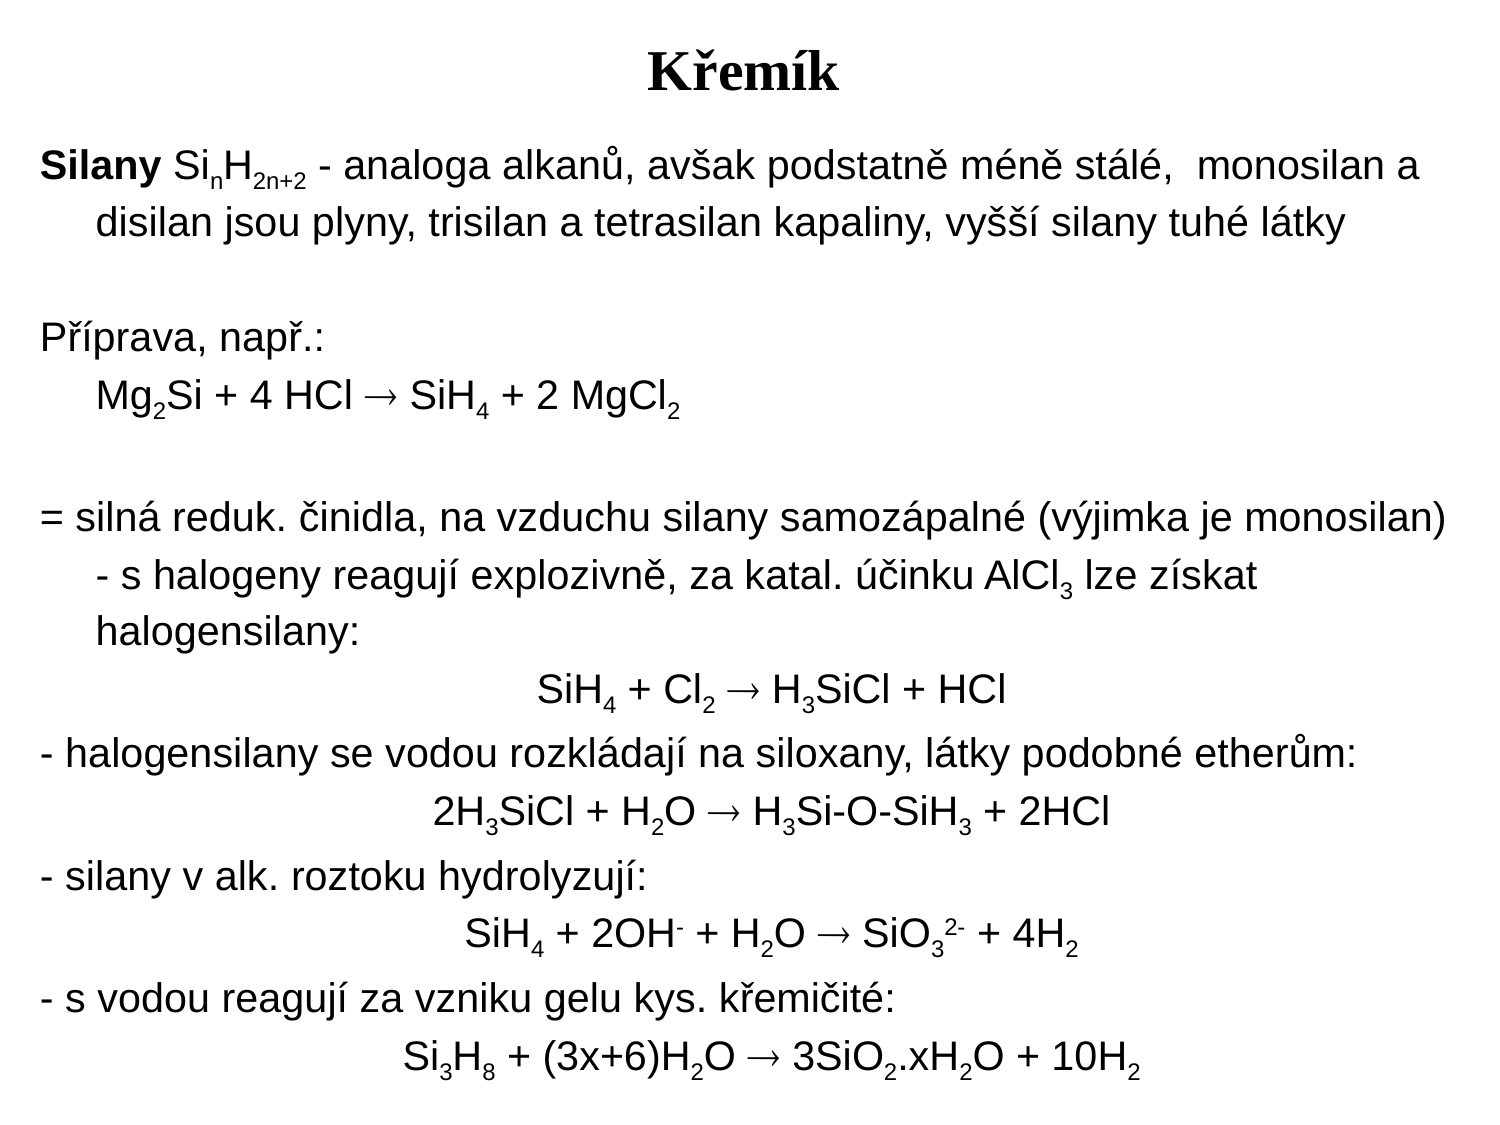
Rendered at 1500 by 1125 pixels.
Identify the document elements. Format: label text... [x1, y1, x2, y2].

list Křemík Silany SinH2n+2 - analoga alkanů, avšak podstatně méně stálé, monosilan a disilan jsou plyny, trisilan a tetrasilan kapaliny, vyšší silany tuhé látky Příprava, např.: Mg2Si + 4 HCl  SiH4 + 2 MgCl2 = silná reduk. činidla, na vzduchu silany samozápalné (výjimka je monosilan) - s halogeny reagují explozivně, za katal. účinku AlCl3 lze získat halogensilany: SiH4 + Cl2  H3SiCl + HCl - halogensilany se vodou rozkládají na siloxany, látky podobné etherům: 2H3SiCl + H2O  H3Si-O-SiH3 + 2HCl - silany v alk. roztoku hydrolyzují: SiH4 + 2OH- + H2O  SiO32- + 4H2 - s vodou reagují za vzniku gelu kys. křemičité: Si3H8 + (3x+6)H2O  3SiO2.xH2O + 10H2 [24, 24, 1463, 1113]
